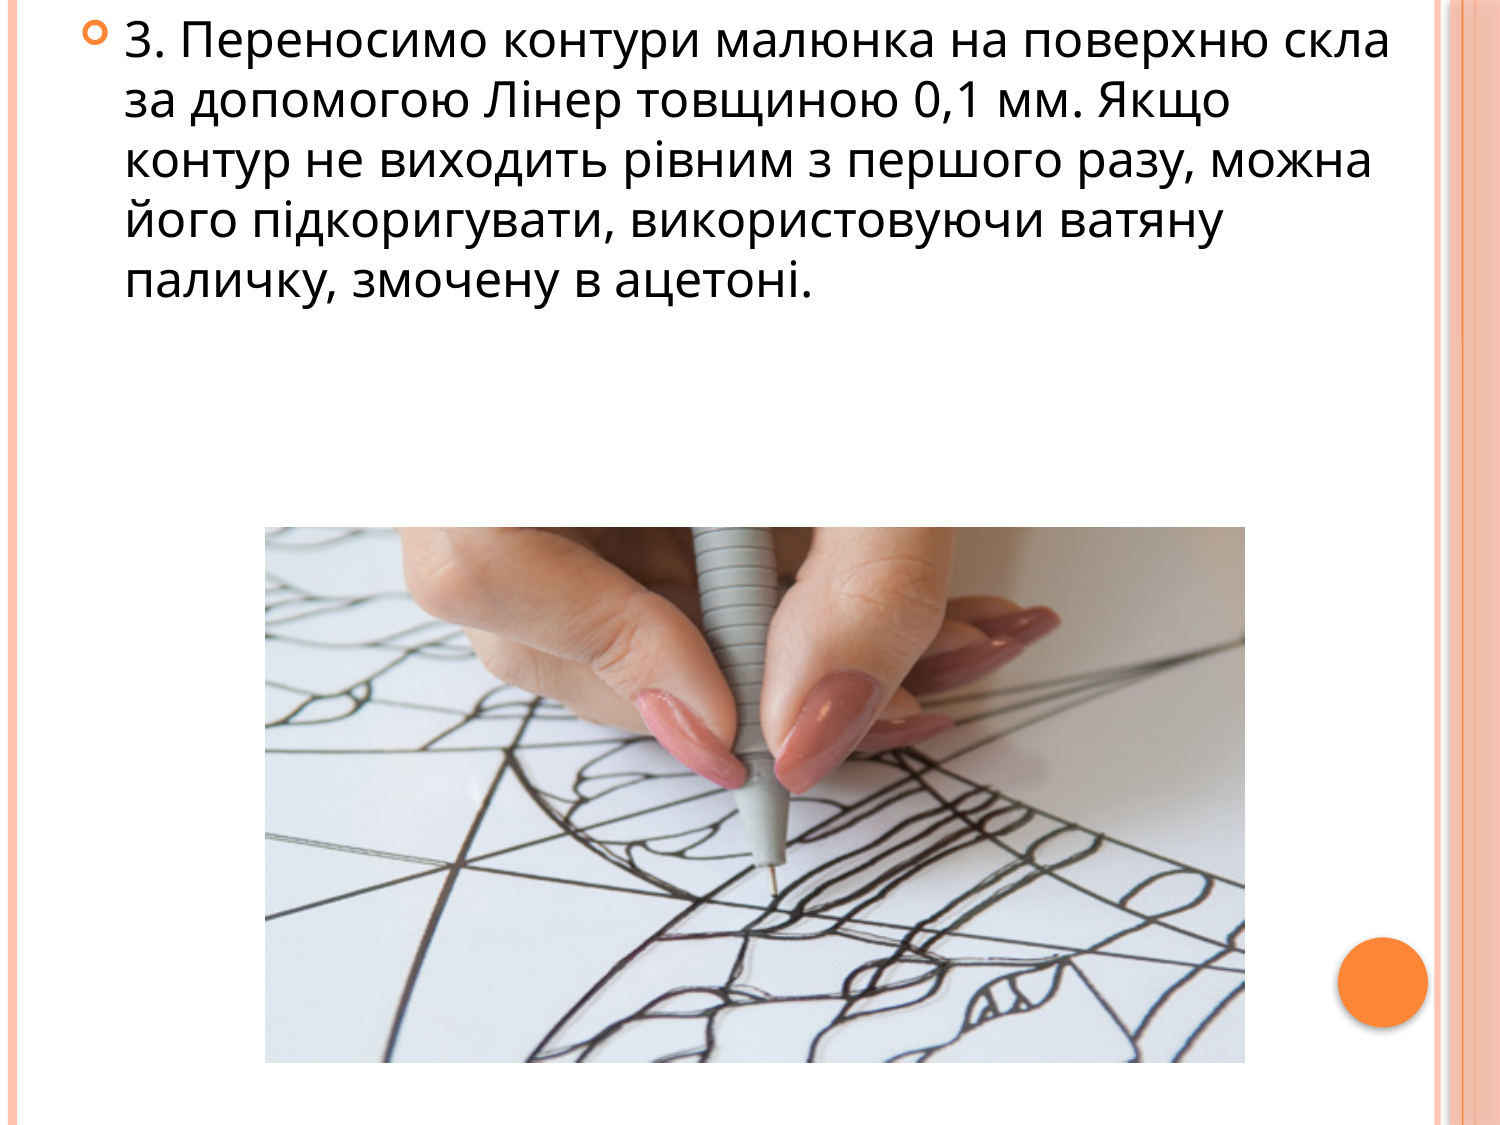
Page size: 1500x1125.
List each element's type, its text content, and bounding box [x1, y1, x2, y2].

list 3. Переносимо контури малюнка на поверхню скла за допомогою Лінер товщиною 0,1 мм. Якщо контур не виходить рівним з першого разу, можна його підкоригувати, використовуючи ватяну паличку, змочену в ацетоні. [64, 0, 1415, 743]
picture [265, 526, 1246, 1064]
